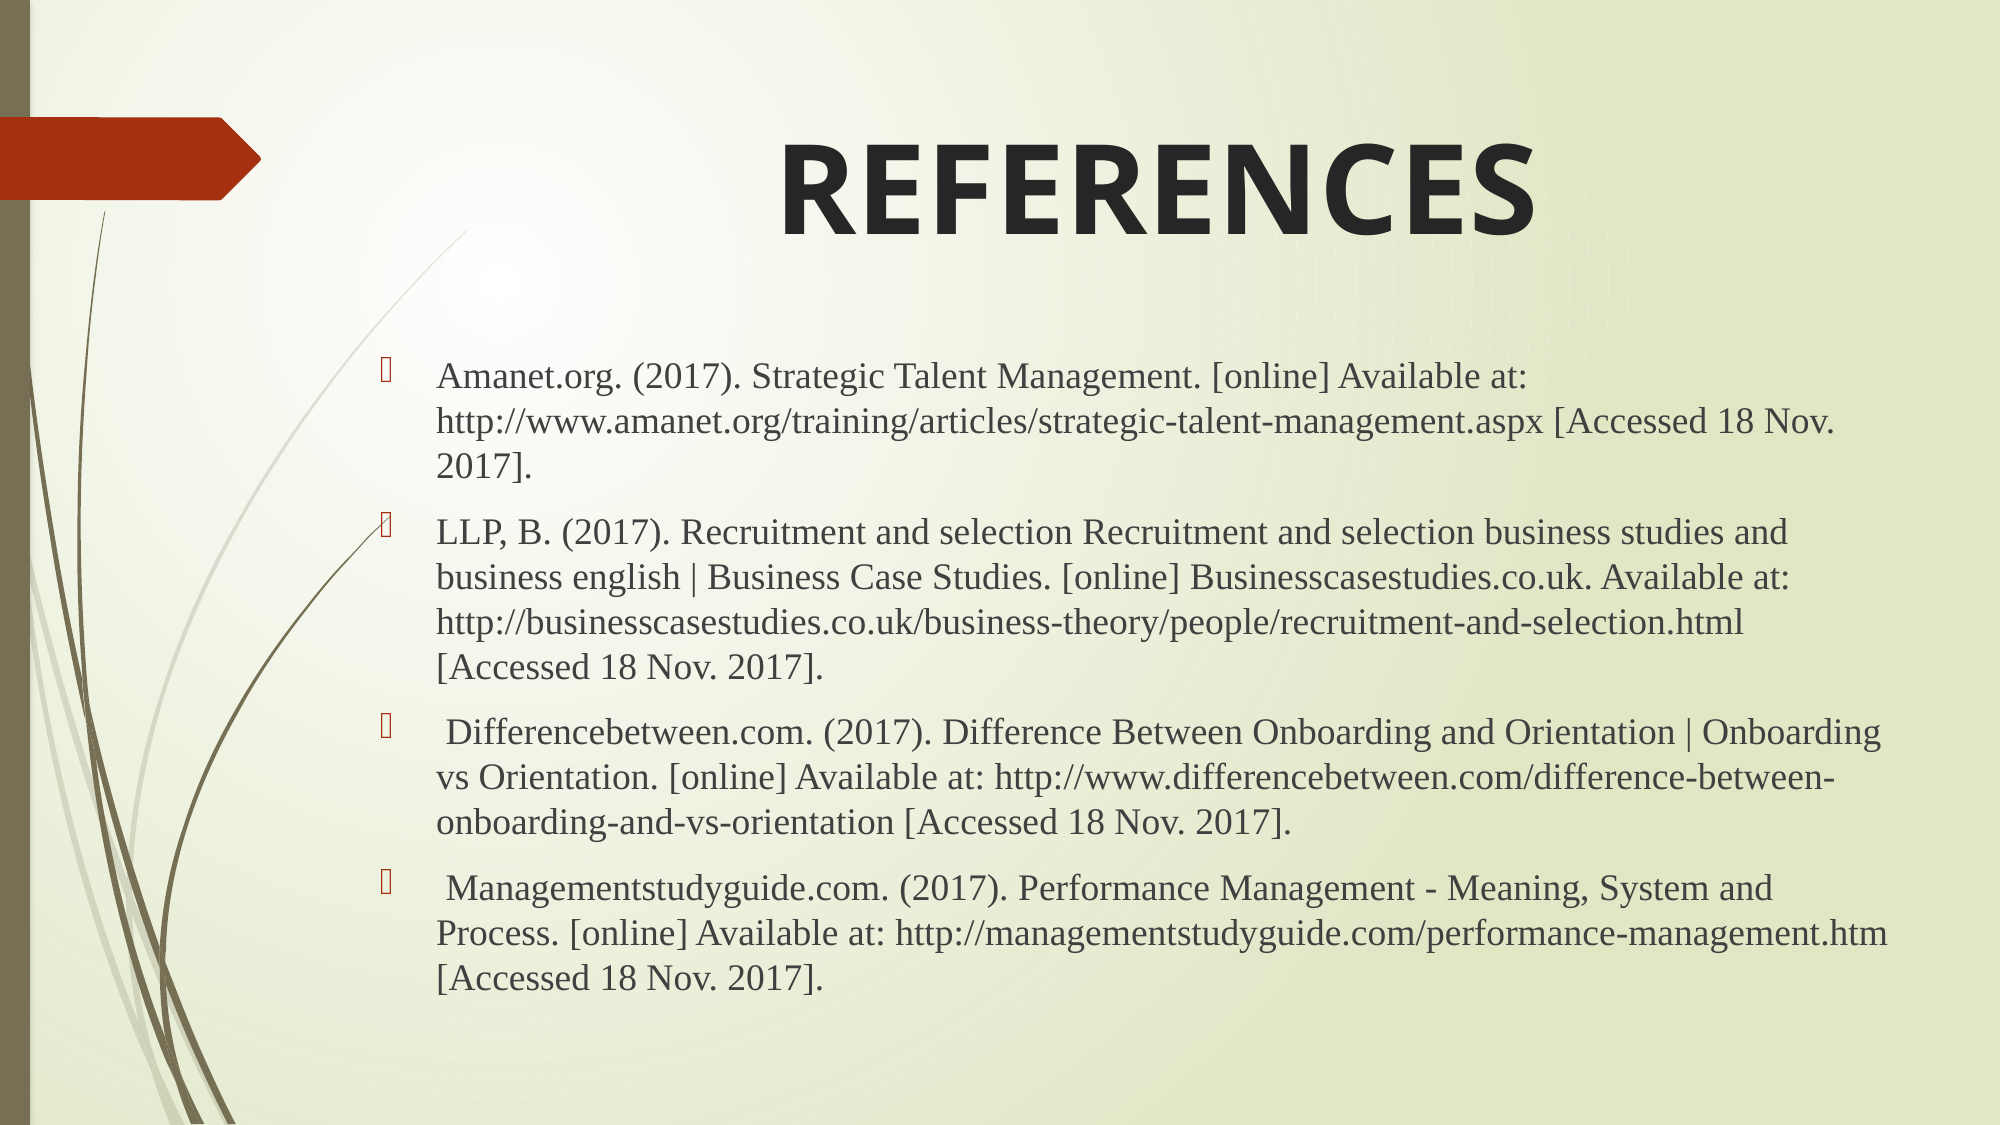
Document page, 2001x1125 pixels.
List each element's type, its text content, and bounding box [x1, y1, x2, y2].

title REFERENCES [425, 102, 1888, 313]
list Amanet.org. (2017). Strategic Talent Management. [online] Available at: http://www.amanet.org/training/articles/strategic-talent-management.aspx [Accessed 18 Nov. 2017]. LLP, B. (2017). Recruitment and selection Recruitment and selection business studies and business english | Business Case Studies. [online] Businesscasestudies.co.uk. Available at: http://businesscasestudies.co.uk/business-theory/people/recruitment-and-selection.html [Accessed 18 Nov. 2017]. Differencebetween.com. (2017). Difference Between Onboarding and Orientation | Onboarding vs Orientation. [online] Available at: http://www.differencebetween.com/difference-between-onboarding-and-vs-orientation [Accessed 18 Nov. 2017]. Managementstudyguide.com. (2017). Performance Management - Meaning, System and Process. [online] Available at: http://managementstudyguide.com/performance-management.htm [Accessed 18 Nov. 2017]. [364, 343, 1921, 1039]
